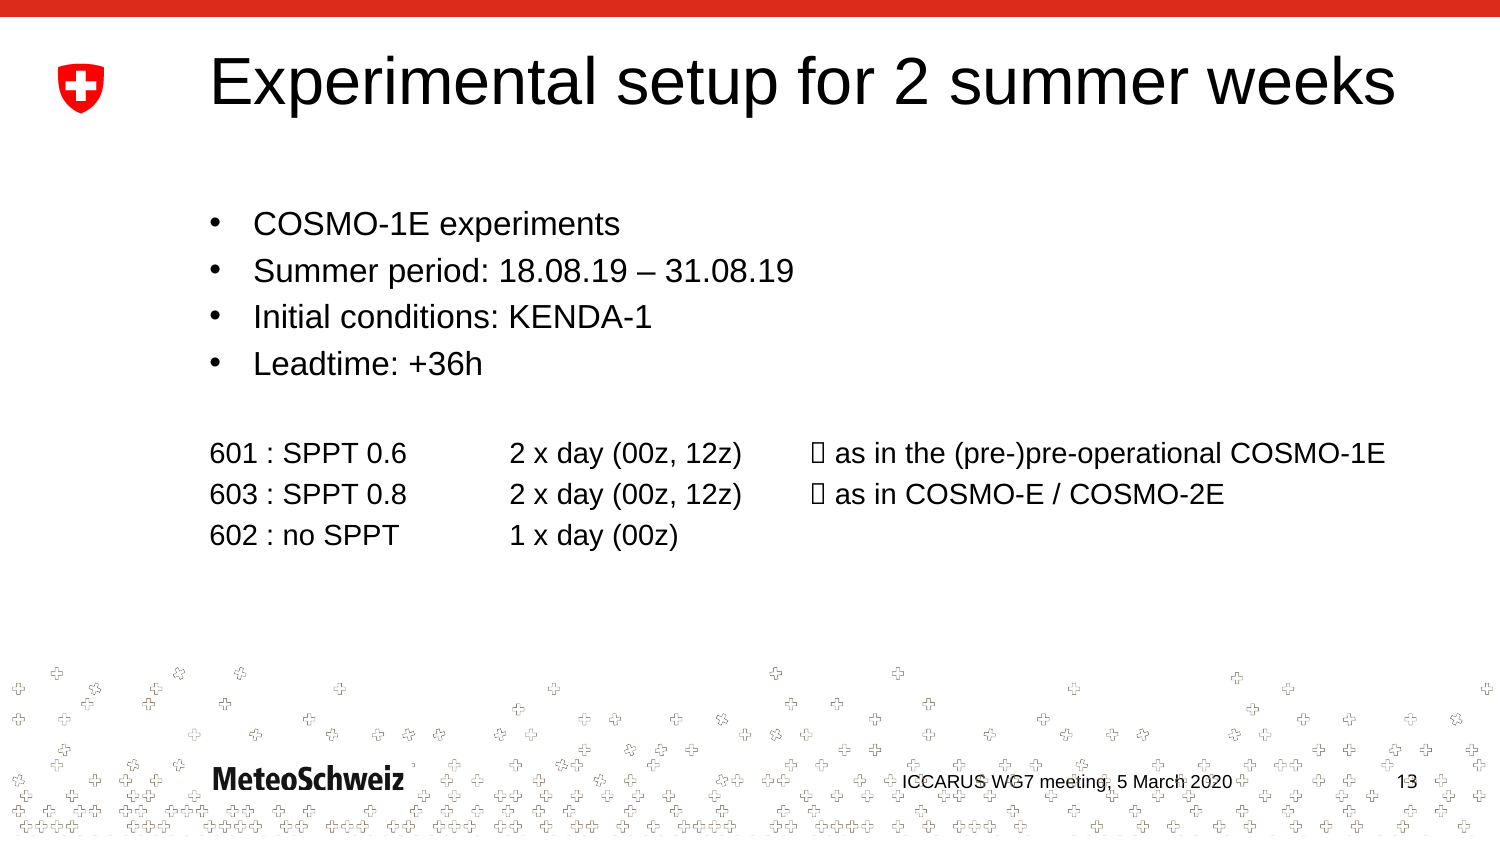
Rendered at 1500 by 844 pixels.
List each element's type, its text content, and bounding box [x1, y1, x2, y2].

picture [12, 667, 1493, 836]
title Experimental setup for 2 summer weeks [194, 30, 1428, 147]
list COSMO-1E experiments Summer period: 18.08.19 – 31.08.19 Initial conditions: KENDA-1 Leadtime: +36h 601 : SPPT 0.6 2 x day (00z, 12z)  as in the (pre-)pre-operational COSMO-1E 603 : SPPT 0.8 2 x day (00z, 12z)  as in COSMO-E / COSMO-2E 602 : no SPPT 1 x day (00z) [194, 194, 1430, 647]
